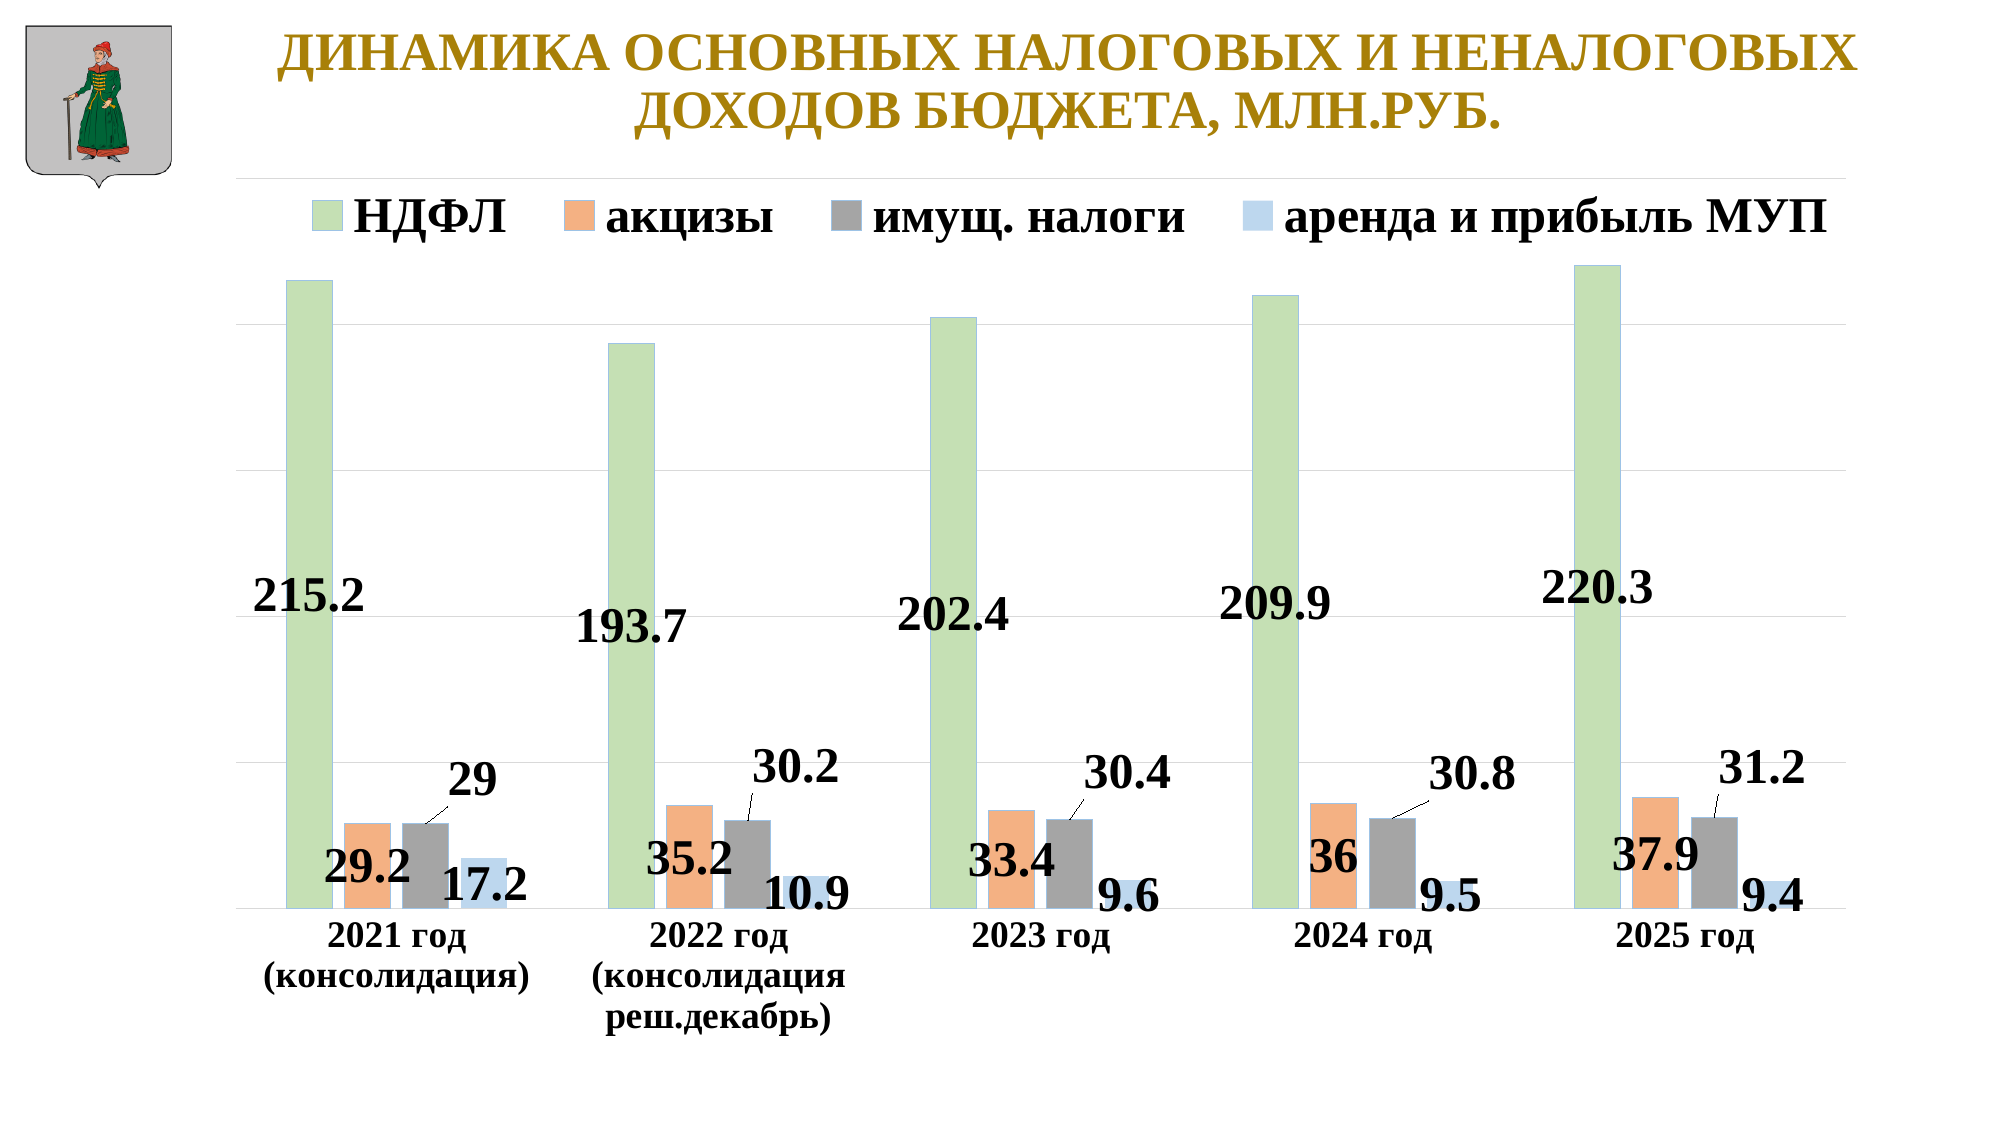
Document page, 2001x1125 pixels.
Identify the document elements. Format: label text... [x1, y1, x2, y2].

chart [145, 118, 1872, 1066]
picture [25, 25, 172, 189]
title ДИНАМИКА ОСНОВНЫХ НАЛОГОВЫХ И НЕНАЛОГОВЫХ ДОХОДОВ БЮДЖЕТА, МЛН.РУБ. [181, 26, 1957, 138]
